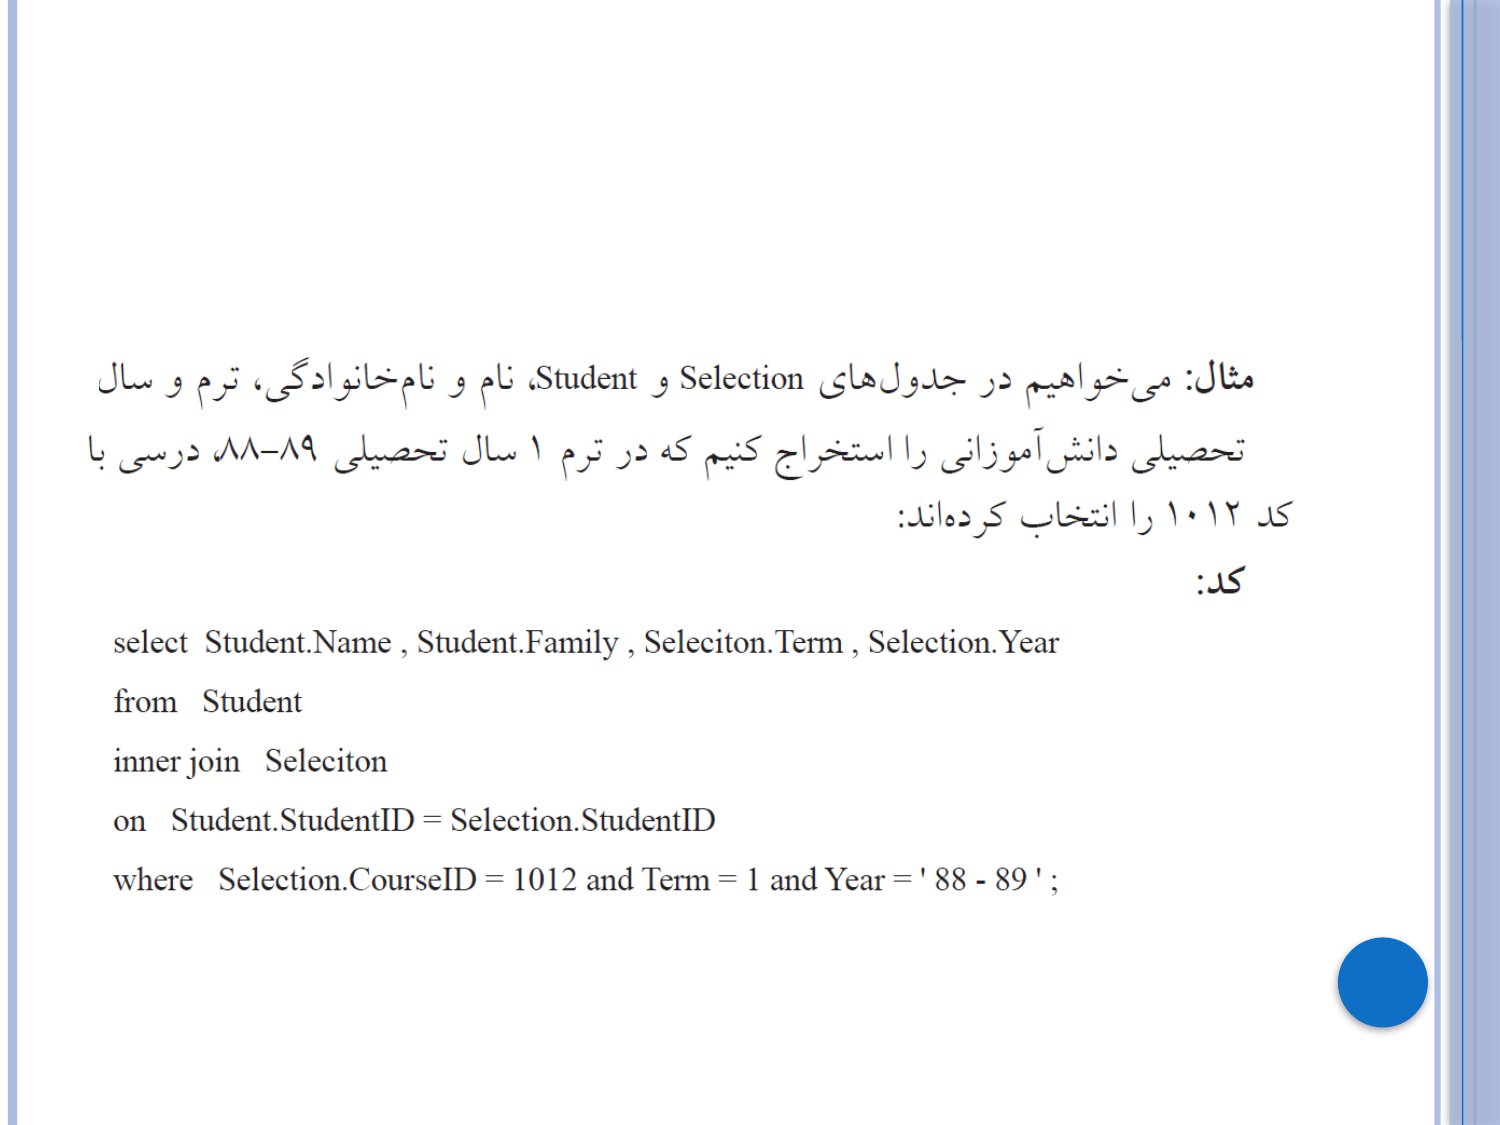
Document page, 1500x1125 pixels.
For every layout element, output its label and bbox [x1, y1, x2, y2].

picture [99, 336, 1272, 421]
list [74, 411, 1301, 914]
